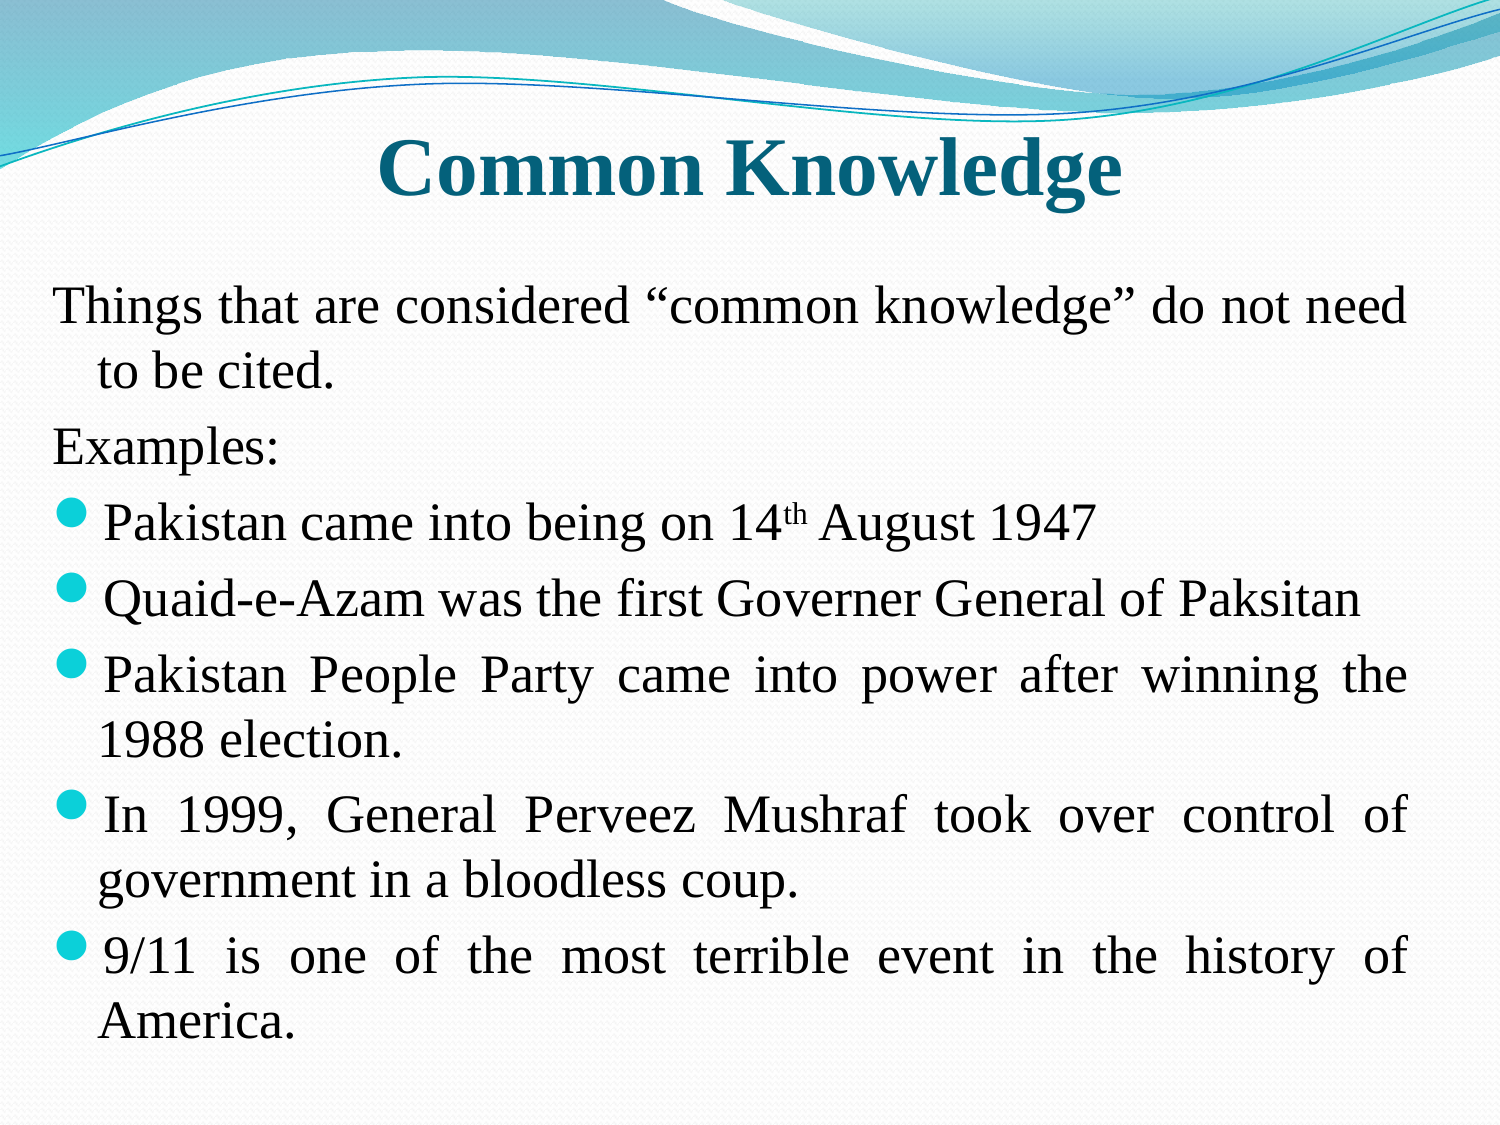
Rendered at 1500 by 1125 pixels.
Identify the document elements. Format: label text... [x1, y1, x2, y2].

title Common Knowledge [75, 87, 1425, 213]
list Things that are considered “common knowledge” do not need to be cited. Examples: Pakistan came into being on 14th August 1947 Quaid-e-Azam was the first Governer General of Paksitan Pakistan People Party came into power after winning the 1988 election. In 1999, General Perveez Mushraf took over control of government in a bloodless coup. 9/11 is one of the most terrible event in the history of America. [37, 262, 1425, 1088]
